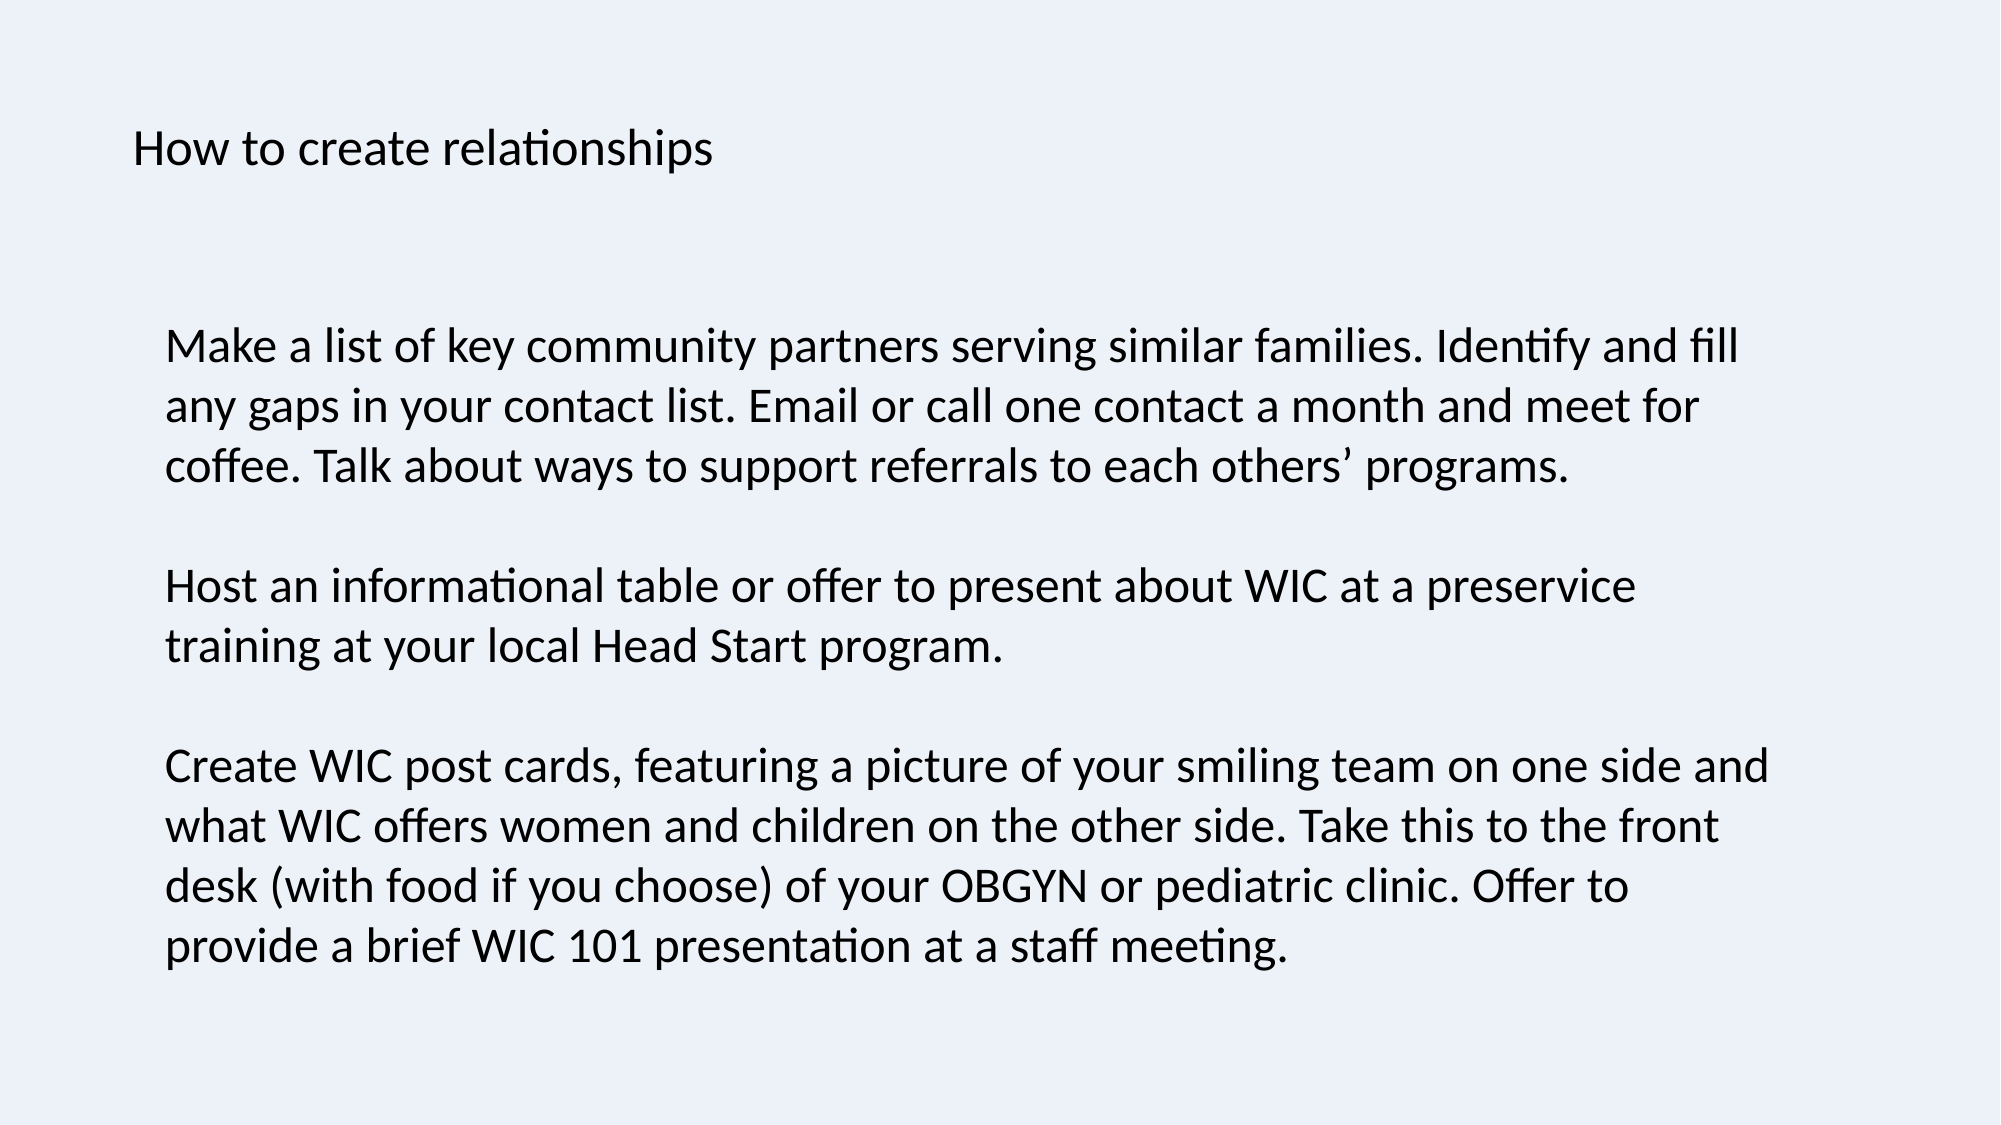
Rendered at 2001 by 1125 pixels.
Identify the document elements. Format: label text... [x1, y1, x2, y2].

title How to create relationships [117, 0, 1745, 216]
text_box Make a list of key community partners serving similar families. Identify and fill any gaps in your contact list. Email or call one contact a month and meet for coffee. Talk about ways to support referrals to each others’ programs. Host an informational table or offer to present about WIC at a preservice training at your local Head Start program. Create WIC post cards, featuring a picture of your smiling team on one side and what WIC offers women and children on the other side. Take this to the front desk (with food if you choose) of your OBGYN or pediatric clinic. Offer to provide a brief WIC 101 presentation at a staff meeting. [150, 305, 1808, 980]
